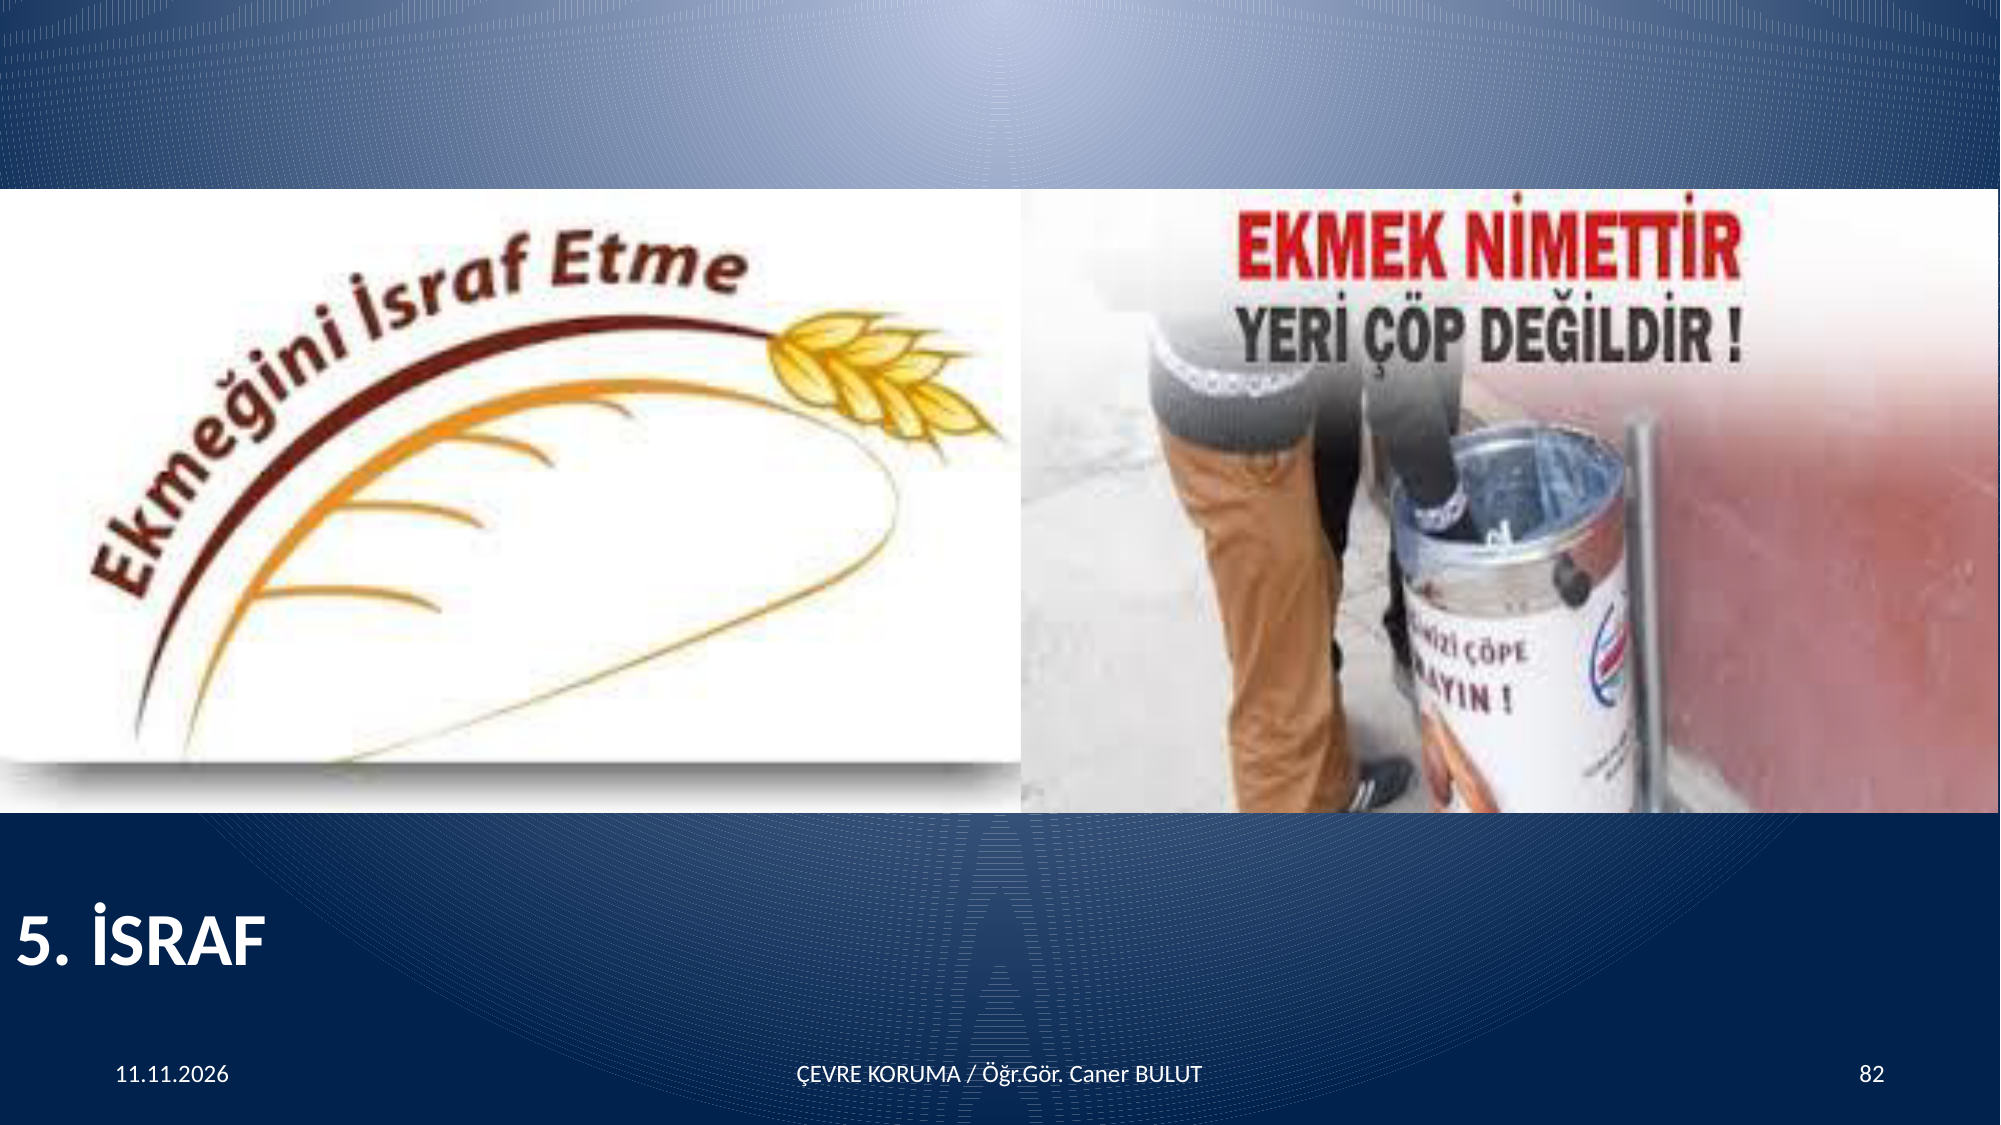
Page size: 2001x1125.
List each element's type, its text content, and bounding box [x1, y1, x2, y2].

title 5. İSRAF [0, 894, 1200, 988]
picture [0, 189, 1999, 813]
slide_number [99, 1042, 567, 1103]
slide_number 82 [1433, 1042, 1900, 1103]
footer ÇEVRE KORUMA / Öğr.Gör. Caner BULUT [683, 1042, 1317, 1103]
